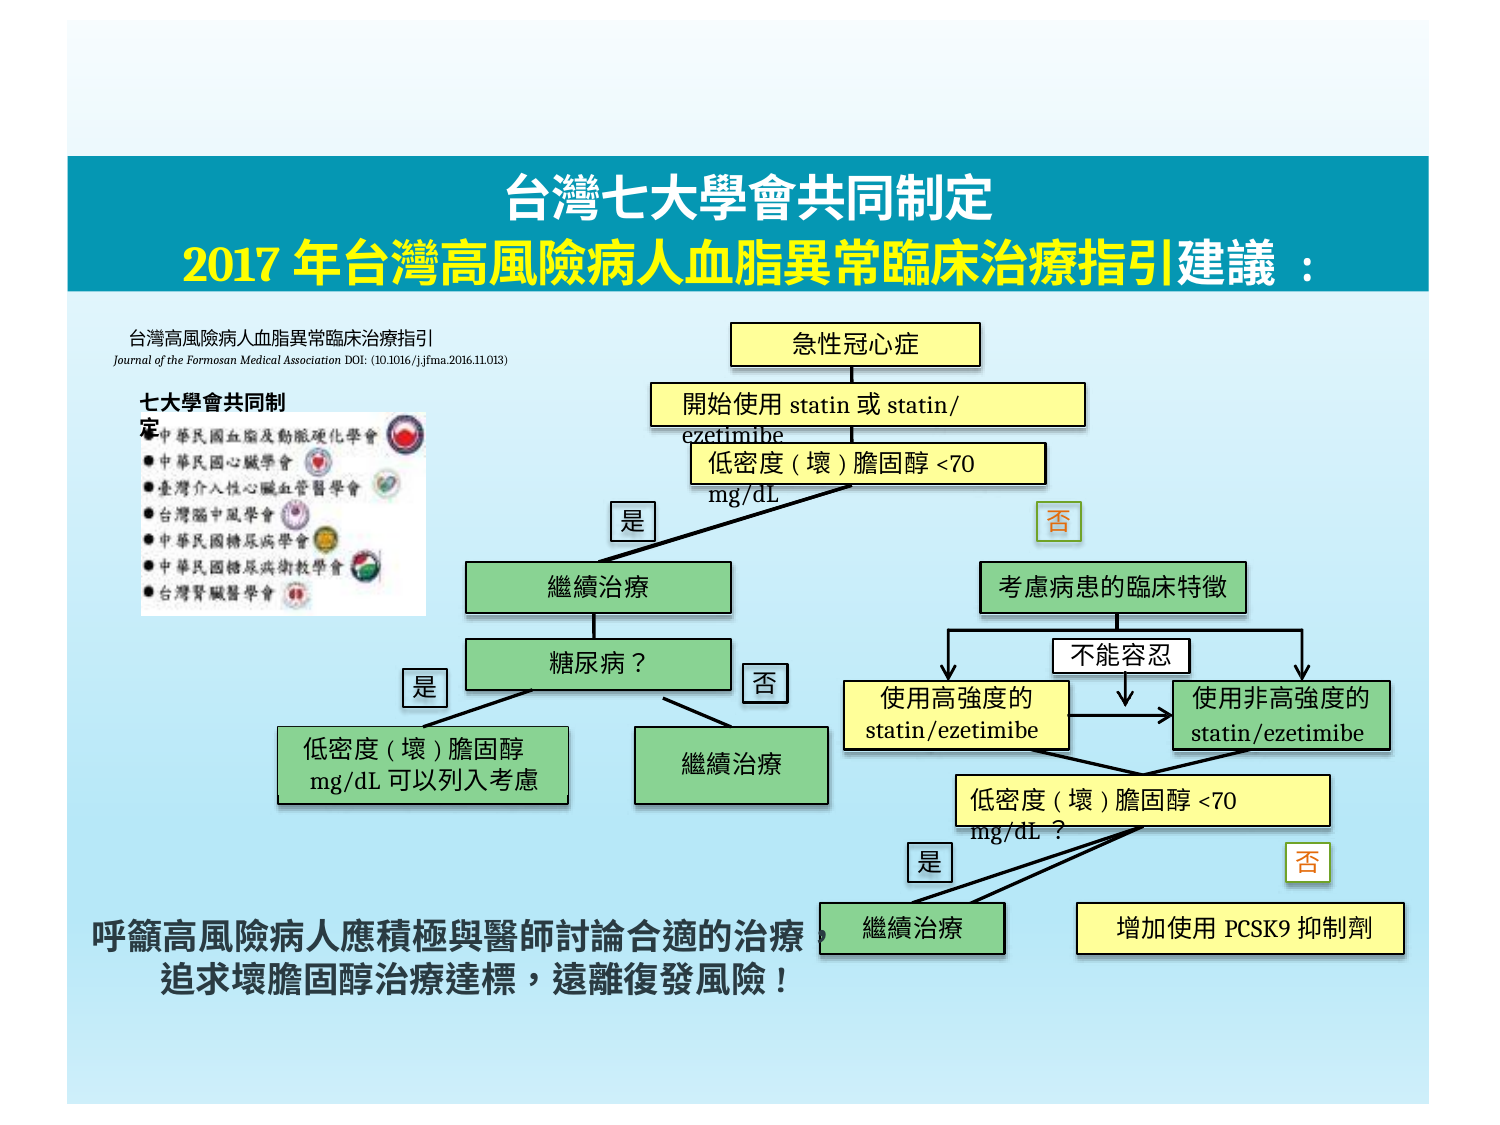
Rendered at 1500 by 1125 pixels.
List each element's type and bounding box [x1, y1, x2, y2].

text_box [270, 738, 576, 825]
text_box [895, 835, 965, 897]
text_box [812, 898, 1013, 972]
text_box [140, 412, 1311, 729]
text_box [627, 738, 836, 816]
text_box [948, 770, 1338, 844]
text_box [67, 20, 1429, 1104]
text_box [1165, 672, 1399, 775]
text_box [1069, 898, 1412, 972]
text_box [643, 377, 1093, 410]
text_box [1273, 835, 1343, 897]
text_box [836, 738, 1077, 775]
text_box [723, 317, 989, 375]
